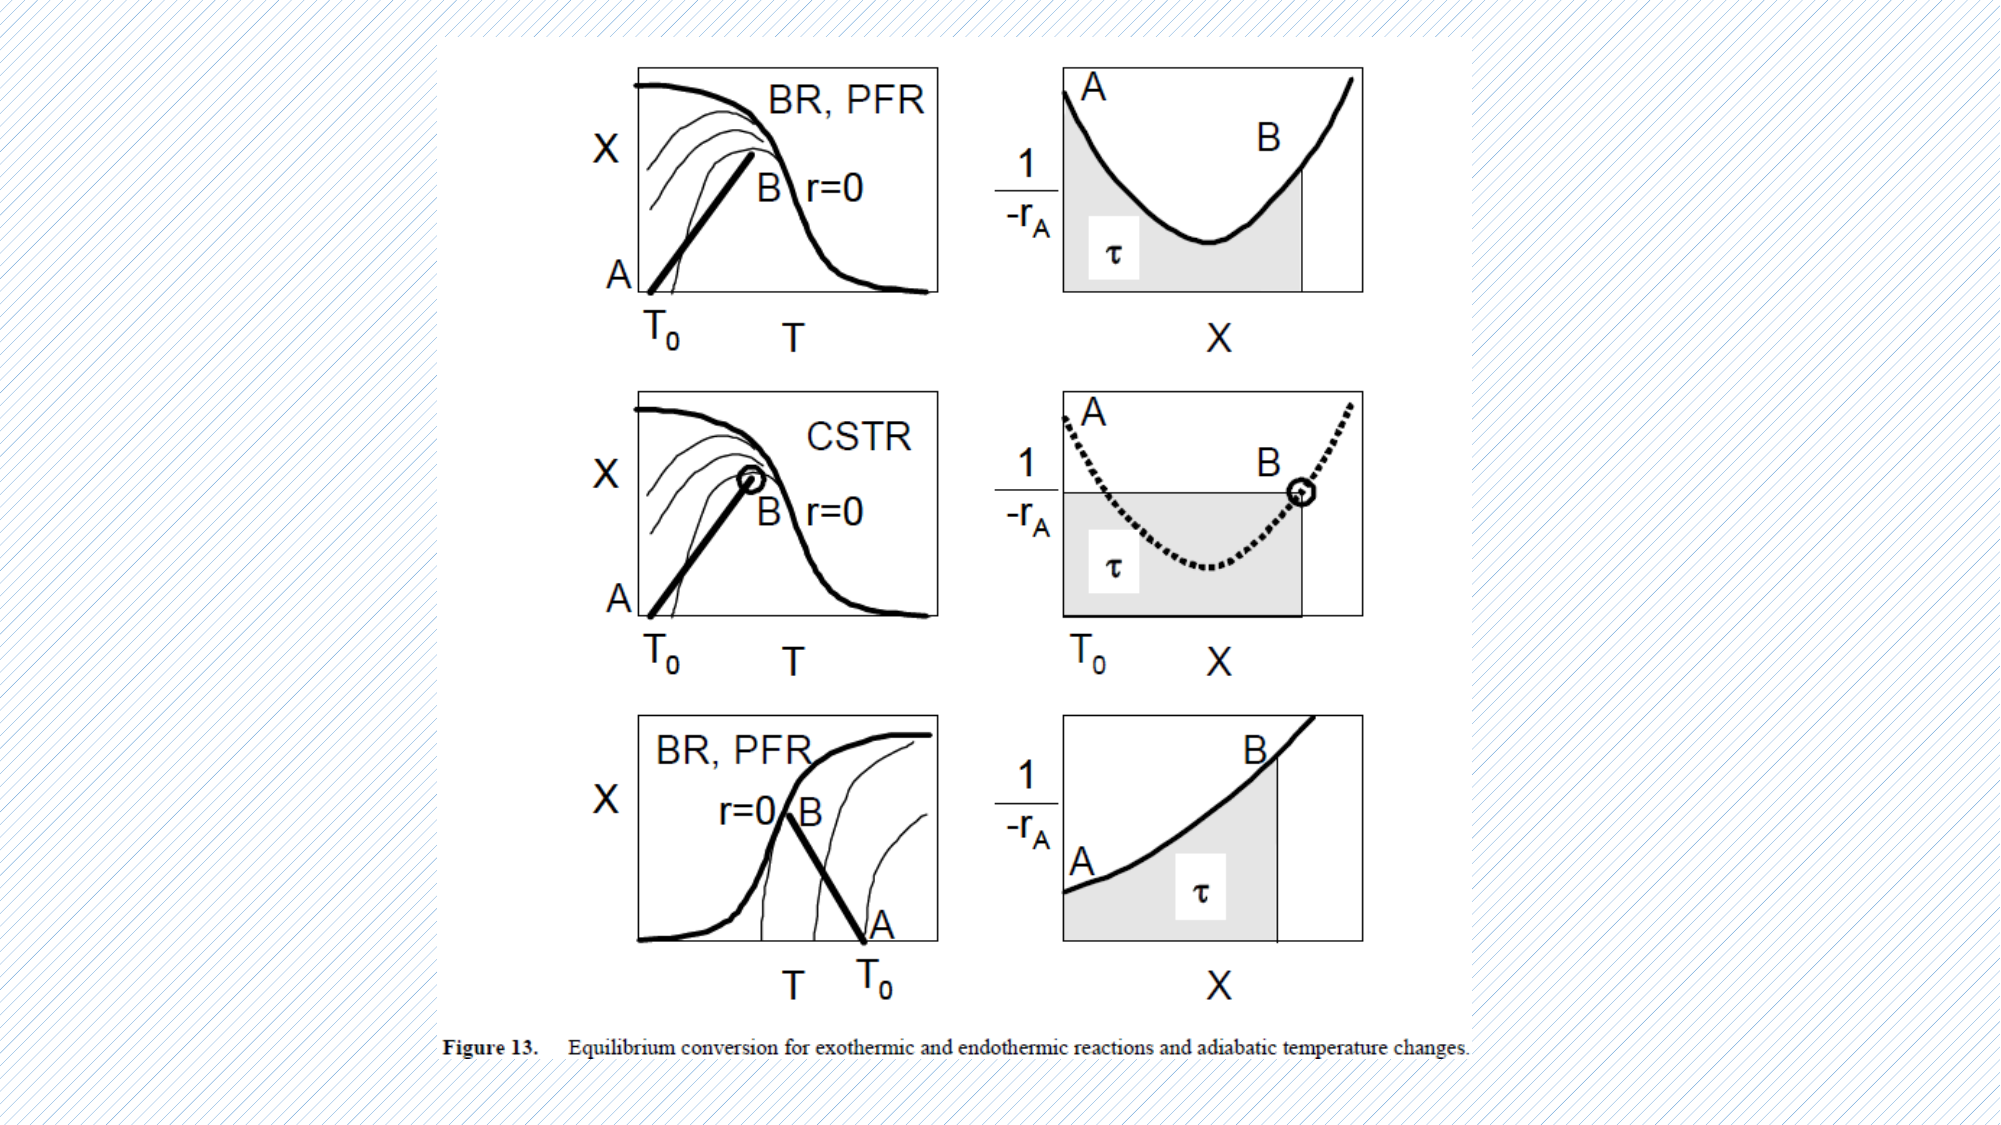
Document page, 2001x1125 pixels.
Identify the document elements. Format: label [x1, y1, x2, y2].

picture [437, 37, 1472, 1059]
